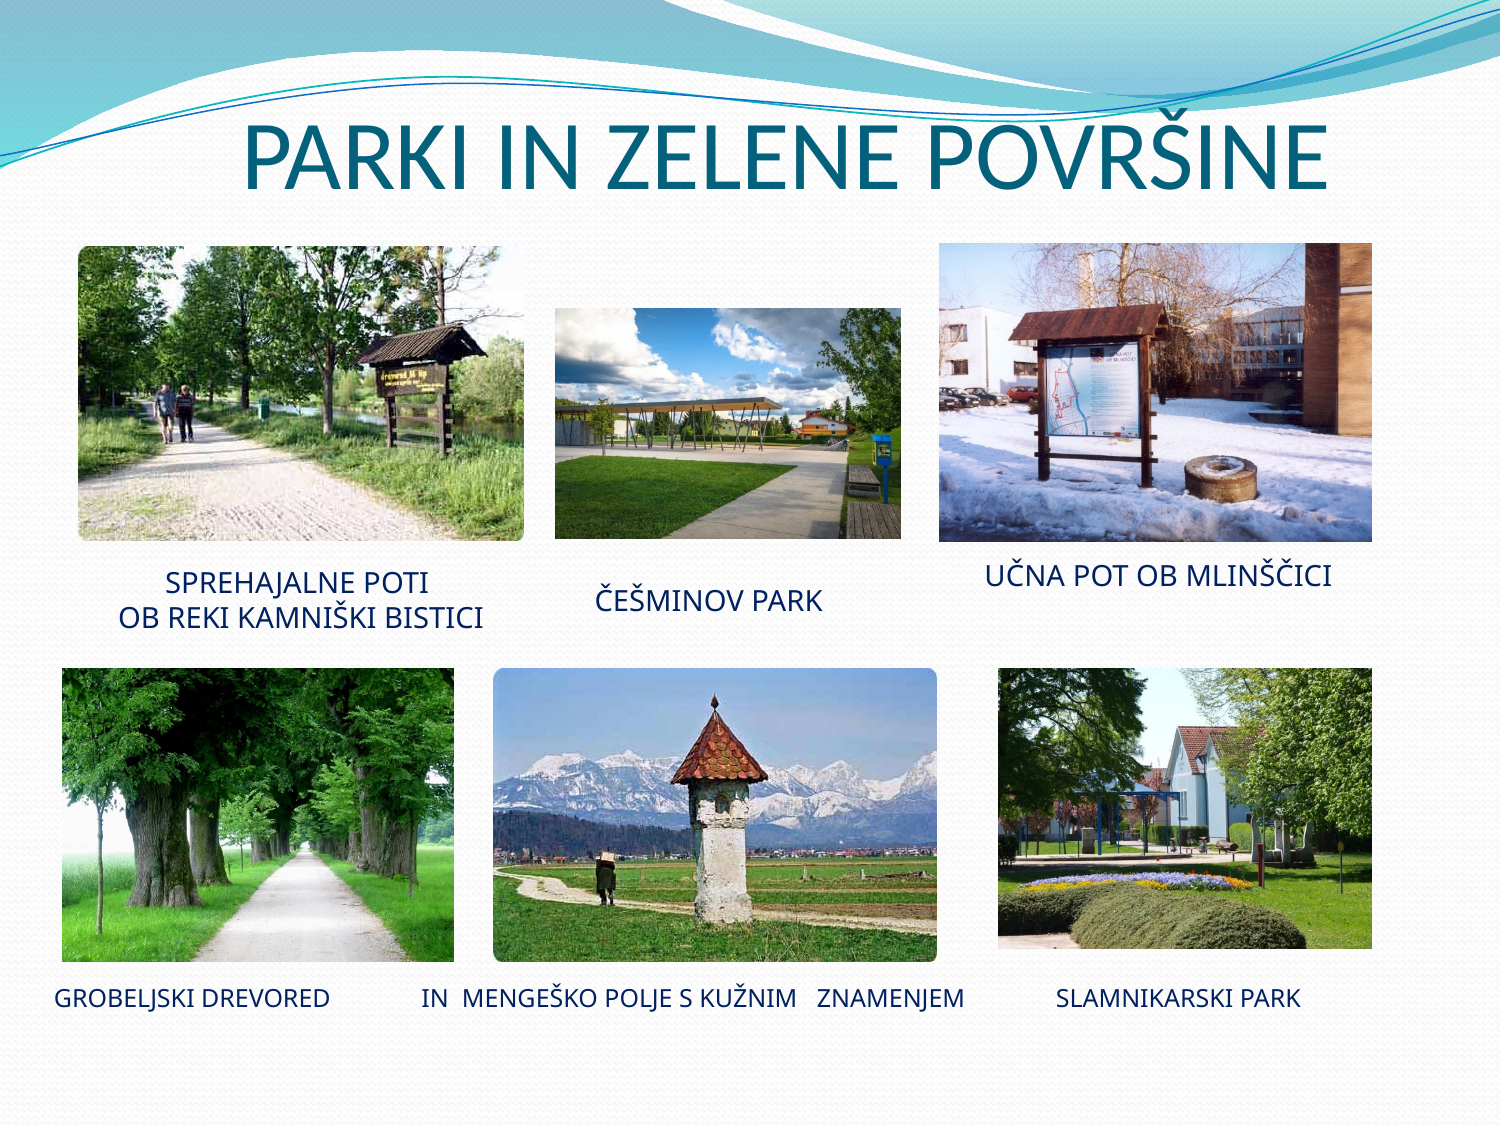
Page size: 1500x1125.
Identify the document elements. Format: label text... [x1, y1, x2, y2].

text_box SPREHAJALNE POTI OB REKI KAMNIŠKI BISTICI [78, 557, 524, 642]
picture [997, 668, 1373, 950]
text_box UČNA POT OB MLINŠČICI [969, 549, 1401, 600]
title PARKI IN ZELENE POVRŠINE [105, 82, 1468, 210]
picture [493, 668, 937, 963]
picture [938, 243, 1373, 542]
text_box ČEŠMINOV PARK [572, 574, 845, 625]
picture [62, 668, 454, 962]
picture [554, 308, 901, 540]
text_box GROBELJSKI DREVORED IN MENGEŠKO POLJE S KUŽNIM ZNAMENJEM SLAMNIKARSKI PARK [31, 970, 1424, 1021]
picture [78, 245, 525, 542]
